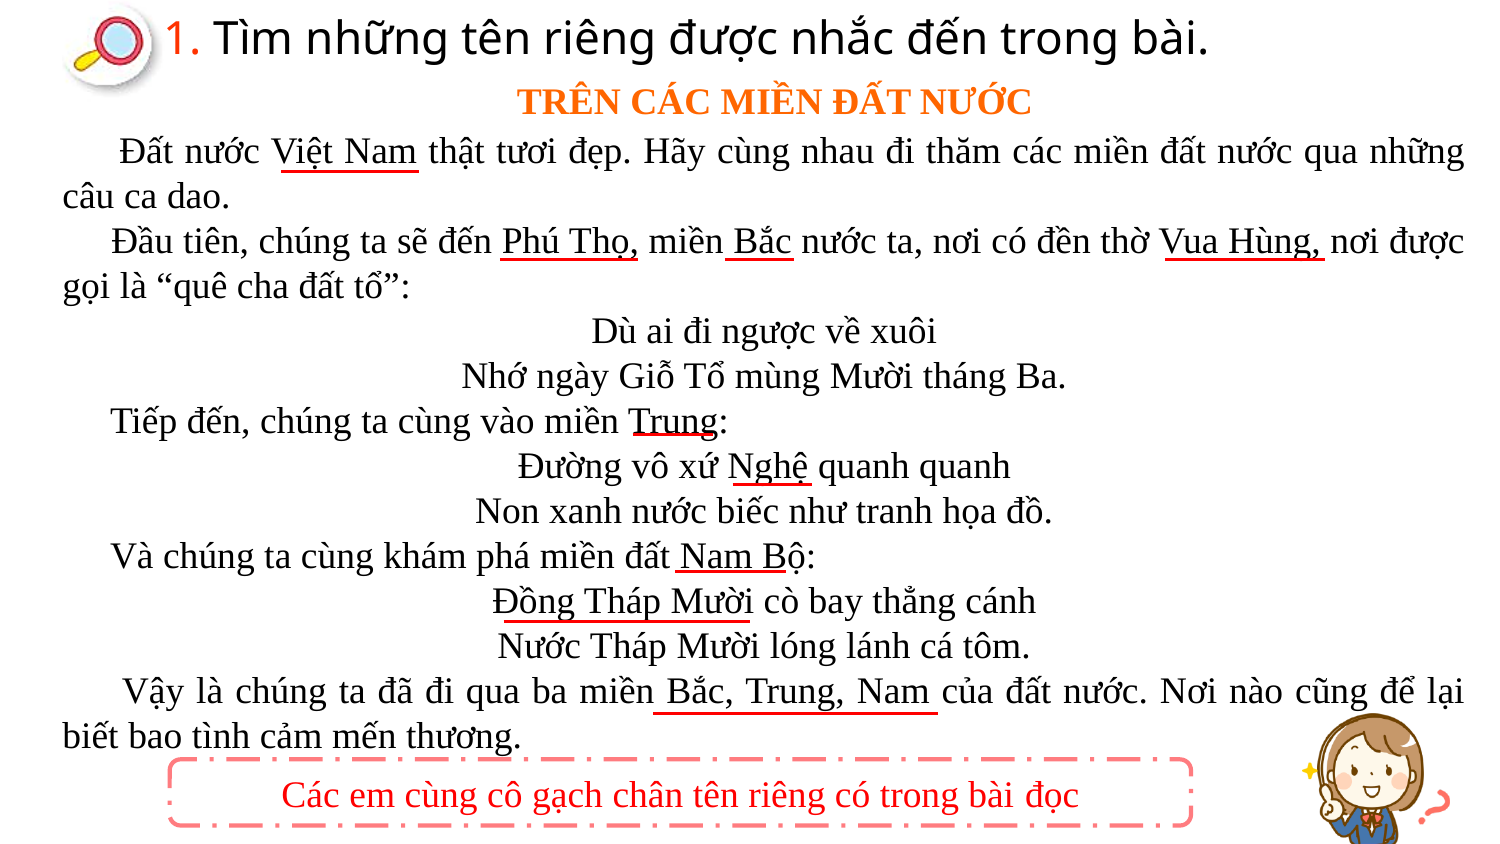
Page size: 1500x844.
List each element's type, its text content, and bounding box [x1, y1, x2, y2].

text_box TRÊN CÁC MIỀN ĐẤT NƯỚC [375, 71, 1175, 128]
picture [1302, 712, 1451, 844]
text_box Đất nước Việt Nam thật tươi đẹp. Hãy cùng nhau đi thăm các miền đất nước qua những câu ca dao. Đầu tiên, chúng ta sẽ đến Phú Thọ, miền Bắc nước ta, nơi có đền thờ Vua Hùng, nơi được gọi là “quê cha đất tổ”: Dù ai đi ngược về xuôi Nhớ ngày Giỗ Tổ mùng Mười tháng Ba. Tiếp đến, chúng ta cùng vào miền Trung: Đường vô xứ Nghệ quanh quanh Non xanh nước biếc như tranh họa đồ. Và chúng ta cùng khám phá miền đất Nam Bộ: Đồng Tháp Mười cò bay thẳng cánh Nước Tháp Mười lóng lánh cá tôm. Vậy là chúng ta đã đi qua ba miền Bắc, Trung, Nam của đất nước. Nơi nào cũng để lại biết bao tình cảm mến thương. [62, 126, 1467, 757]
text_box 1. Tìm những tên riêng được nhắc đến trong bài. [169, 1, 1309, 72]
picture [62, 0, 166, 119]
text_box Các em cùng cô gạch chân tên riêng có trong bài đọc [167, 757, 1194, 828]
